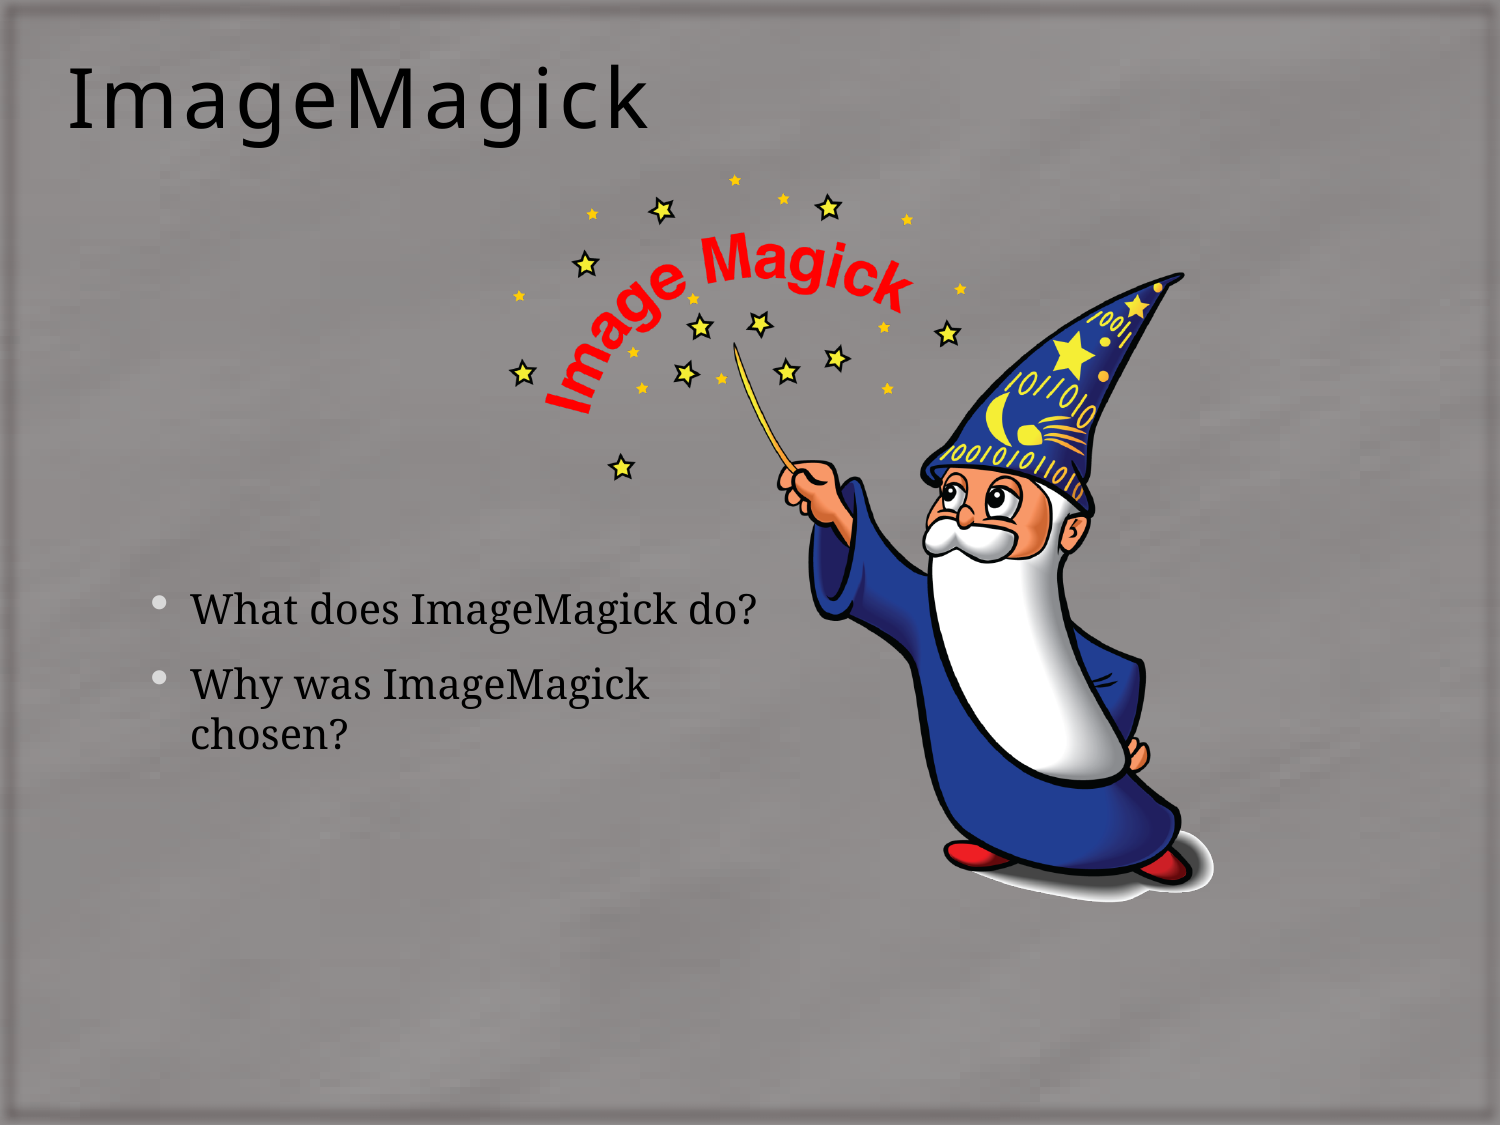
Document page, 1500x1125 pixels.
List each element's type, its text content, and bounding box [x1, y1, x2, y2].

title ImageMagick [52, 37, 1448, 225]
picture [474, 174, 1244, 913]
list What does ImageMagick do? Why was ImageMagick chosen? [137, 575, 474, 813]
